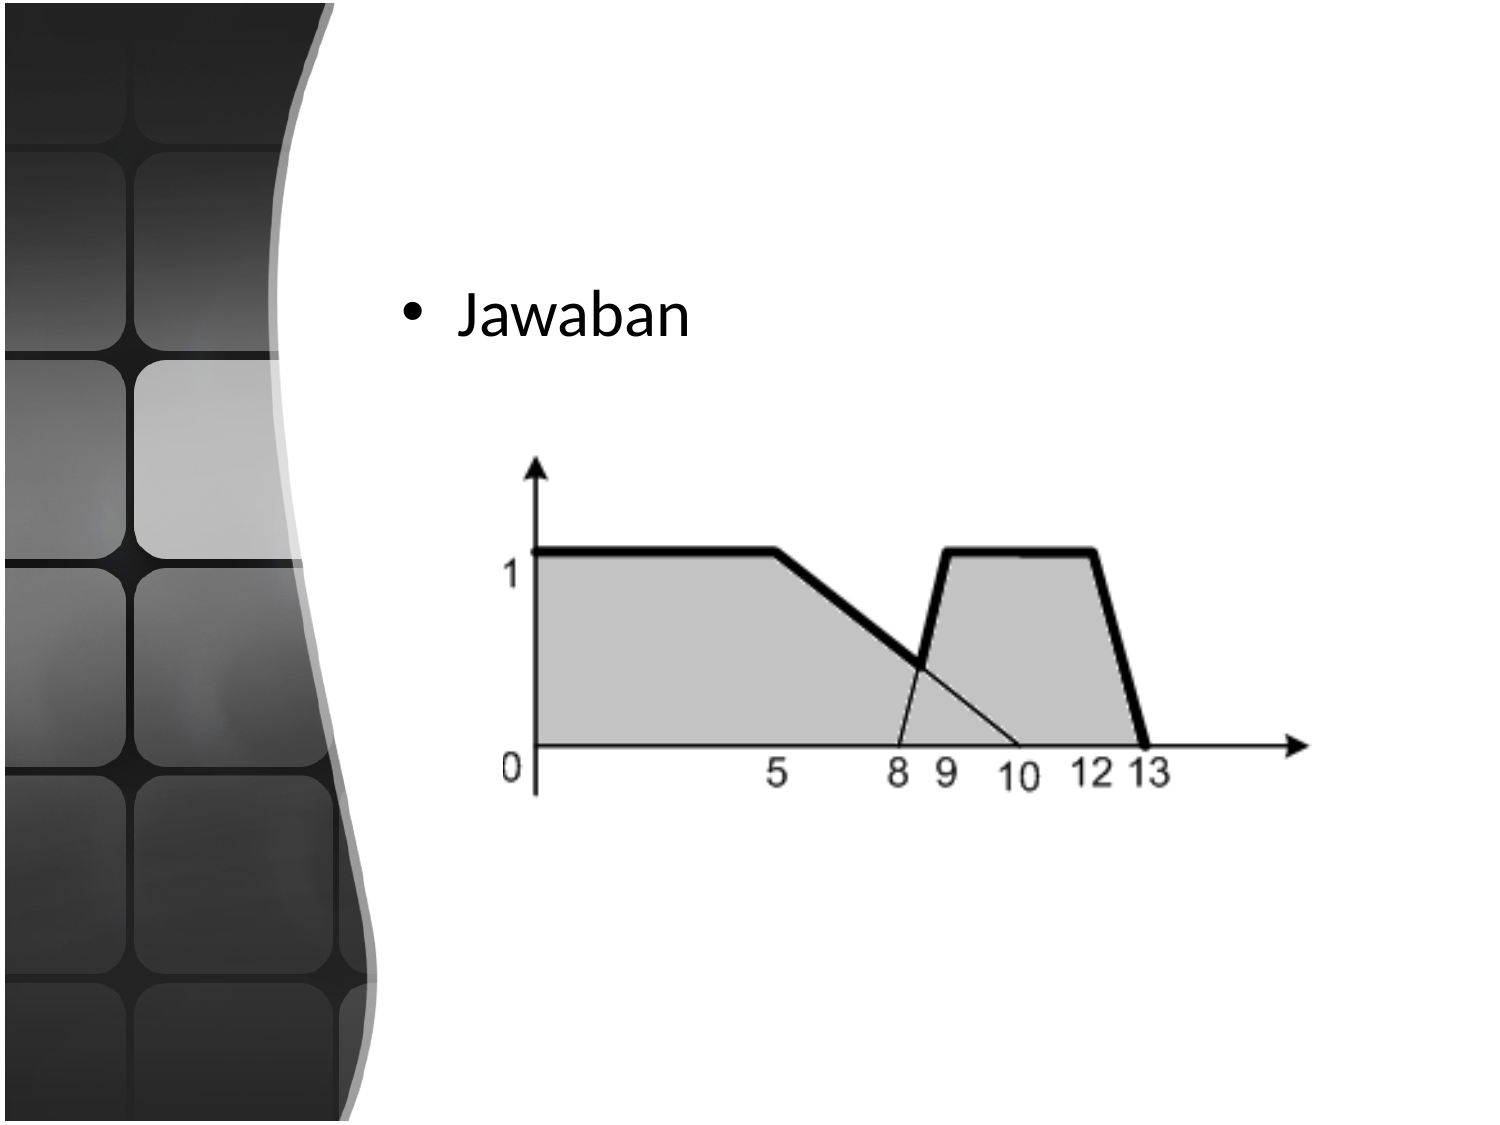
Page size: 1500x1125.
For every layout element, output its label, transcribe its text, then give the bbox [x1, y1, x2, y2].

picture [0, 0, 1500, 1125]
list Jawaban [386, 262, 1426, 1006]
